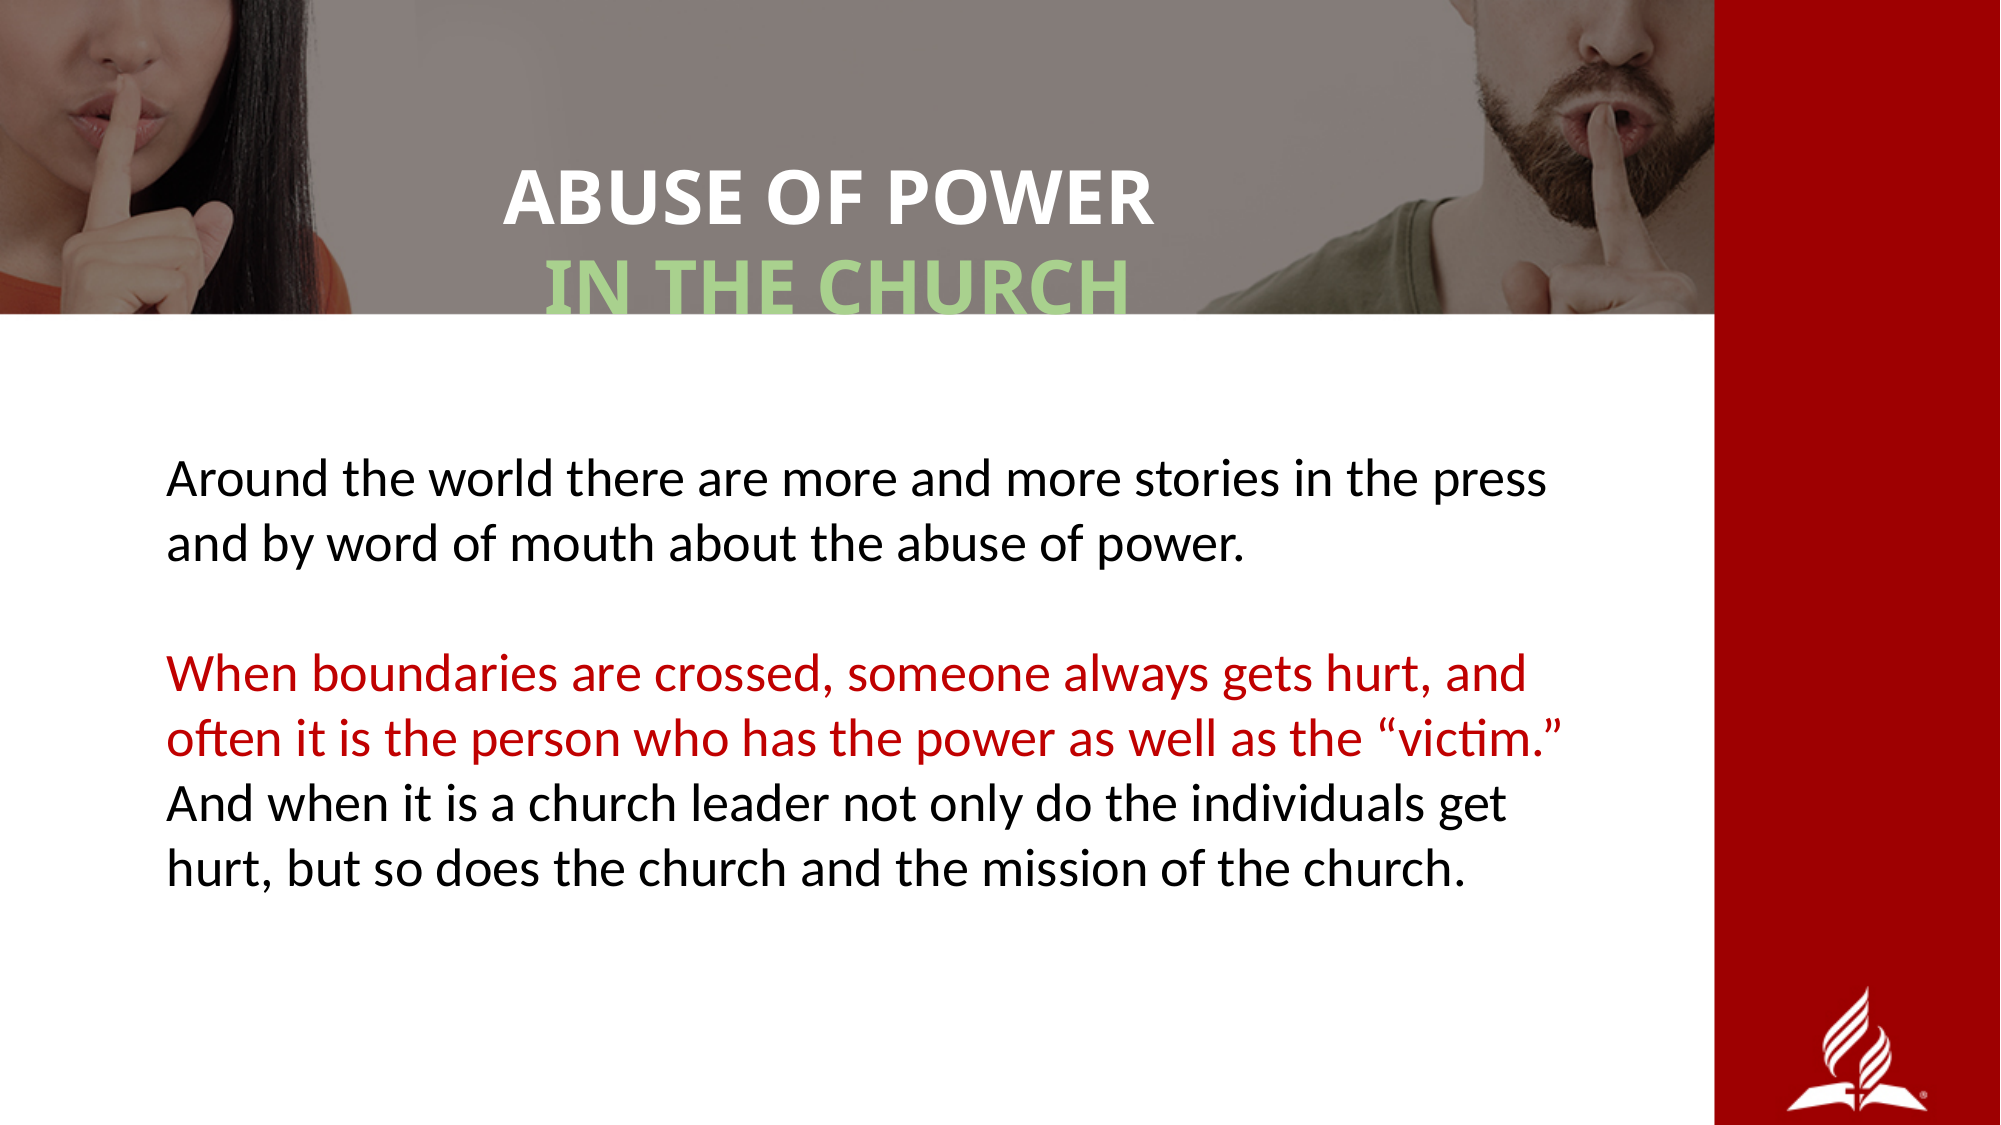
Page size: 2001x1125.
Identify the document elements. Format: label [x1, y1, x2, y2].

list [0, 0, 2000, 1125]
